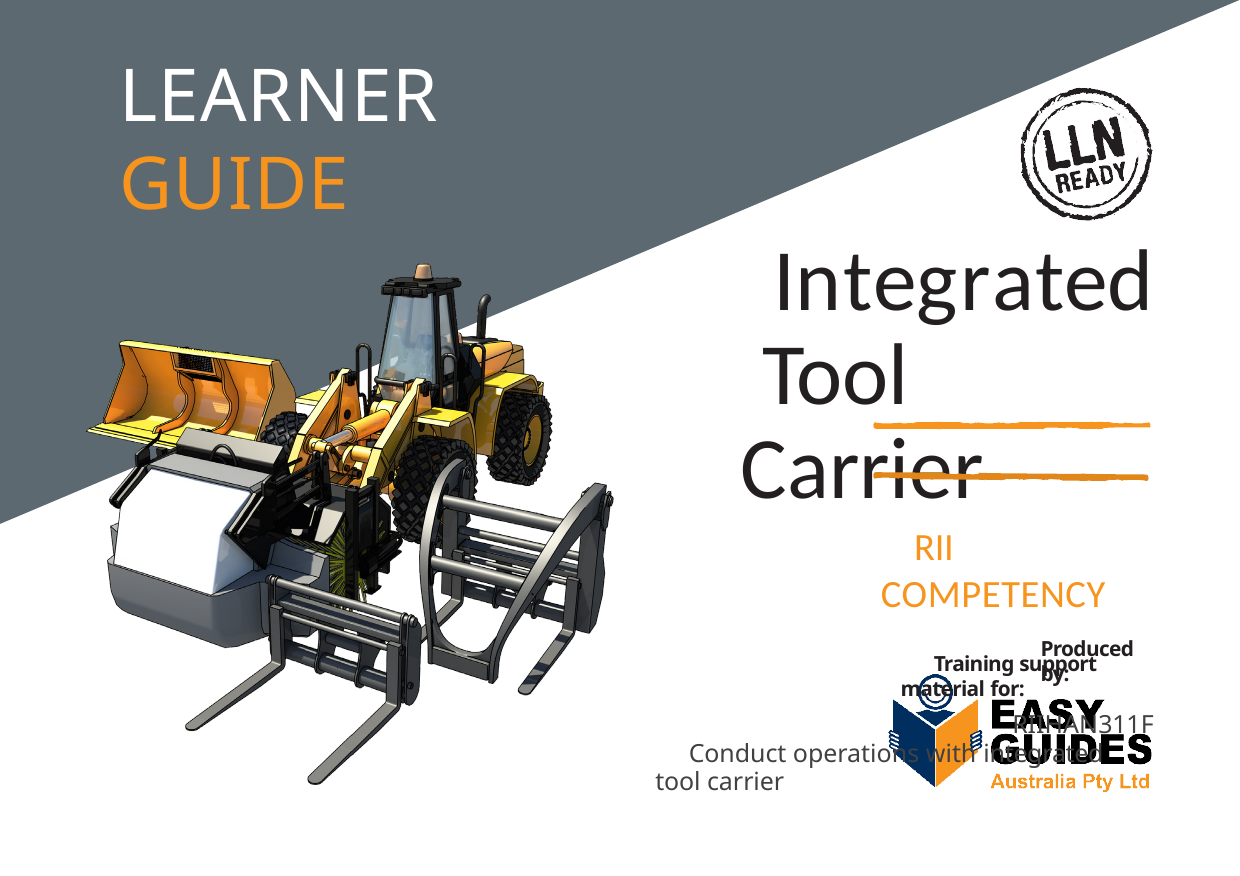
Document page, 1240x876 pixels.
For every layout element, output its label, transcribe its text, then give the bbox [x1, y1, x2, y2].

text_box [1015, 82, 1157, 219]
text_box [0, 0, 1240, 524]
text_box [71, 226, 1152, 802]
title LEARNER GUIDE [117, 46, 649, 225]
text_box Integrated Tool Carrier RII COMPETENCY Training support material for: RIIHAN311F Conduct operations with integrated tool carrier [653, 219, 1159, 796]
